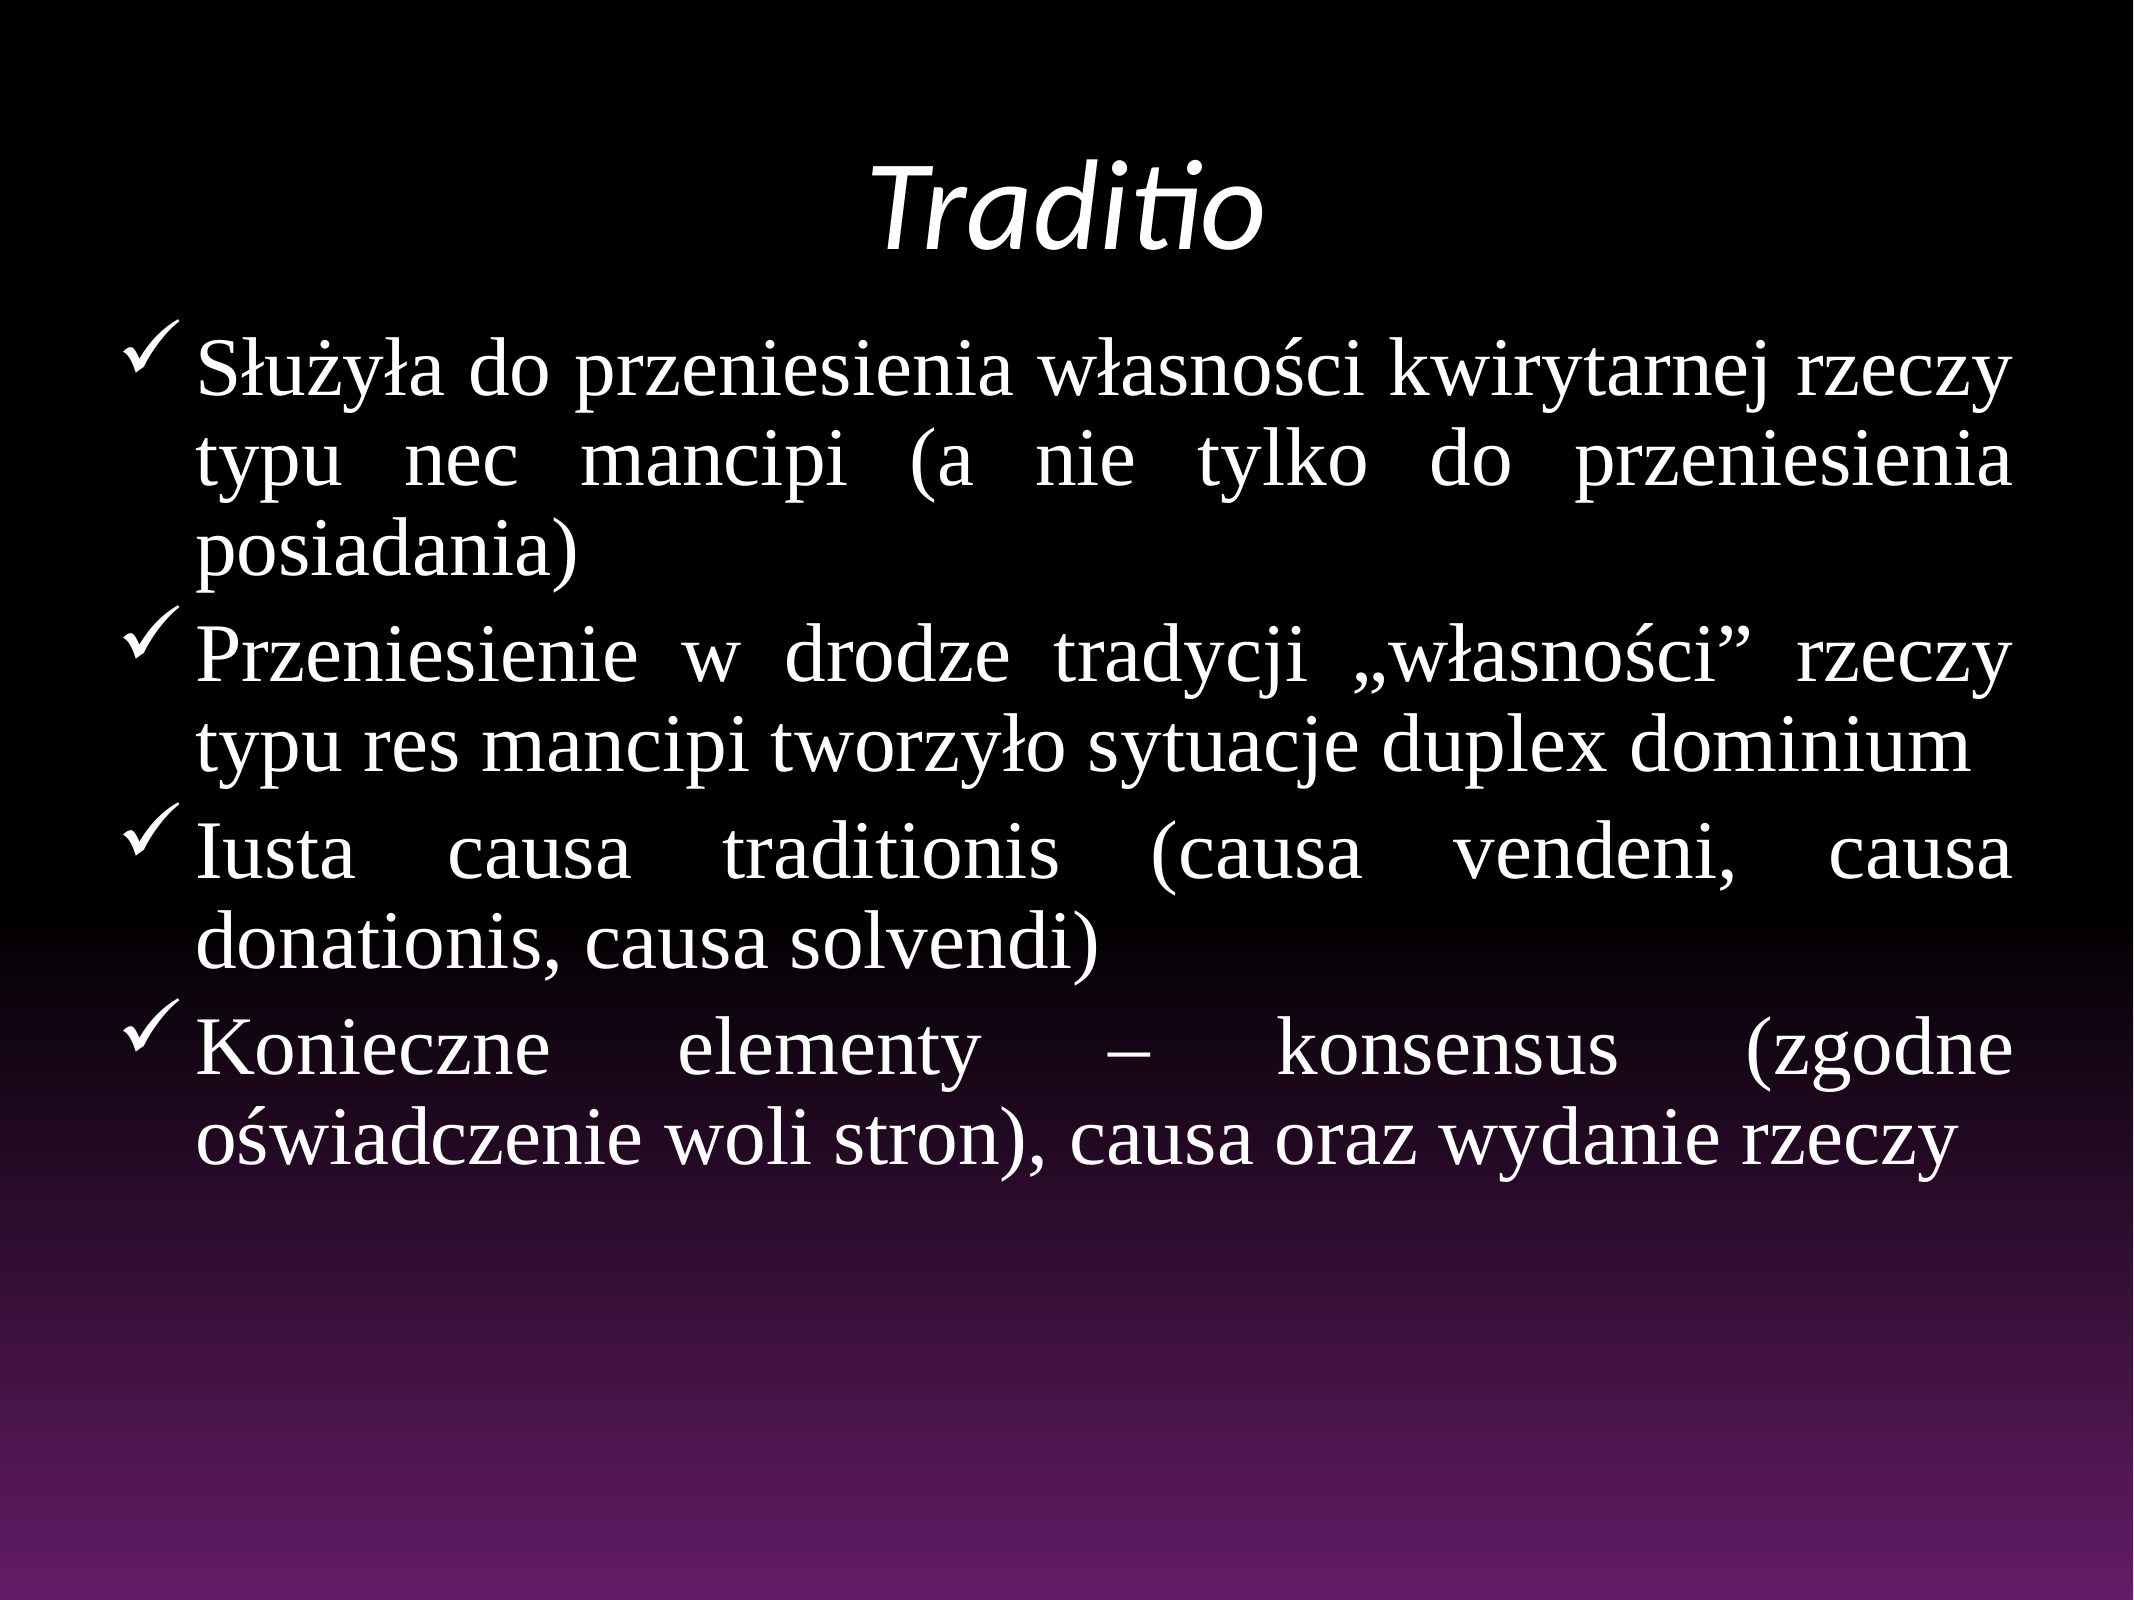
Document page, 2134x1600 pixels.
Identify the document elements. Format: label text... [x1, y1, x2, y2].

list Służyła do przeniesienia własności kwirytarnej rzeczy typu nec mancipi (a nie tylko do przeniesienia posiadania) Przeniesienie w drodze tradycji „własności” rzeczy typu res mancipi tworzyło sytuacje duplex dominium Iusta causa traditionis (causa vendeni, causa donationis, causa solvendi) Konieczne elementy – konsensus (zgodne oświadczenie woli stron), causa oraz wydanie rzeczy [106, 312, 2028, 1507]
title Traditio [106, 63, 2028, 312]
